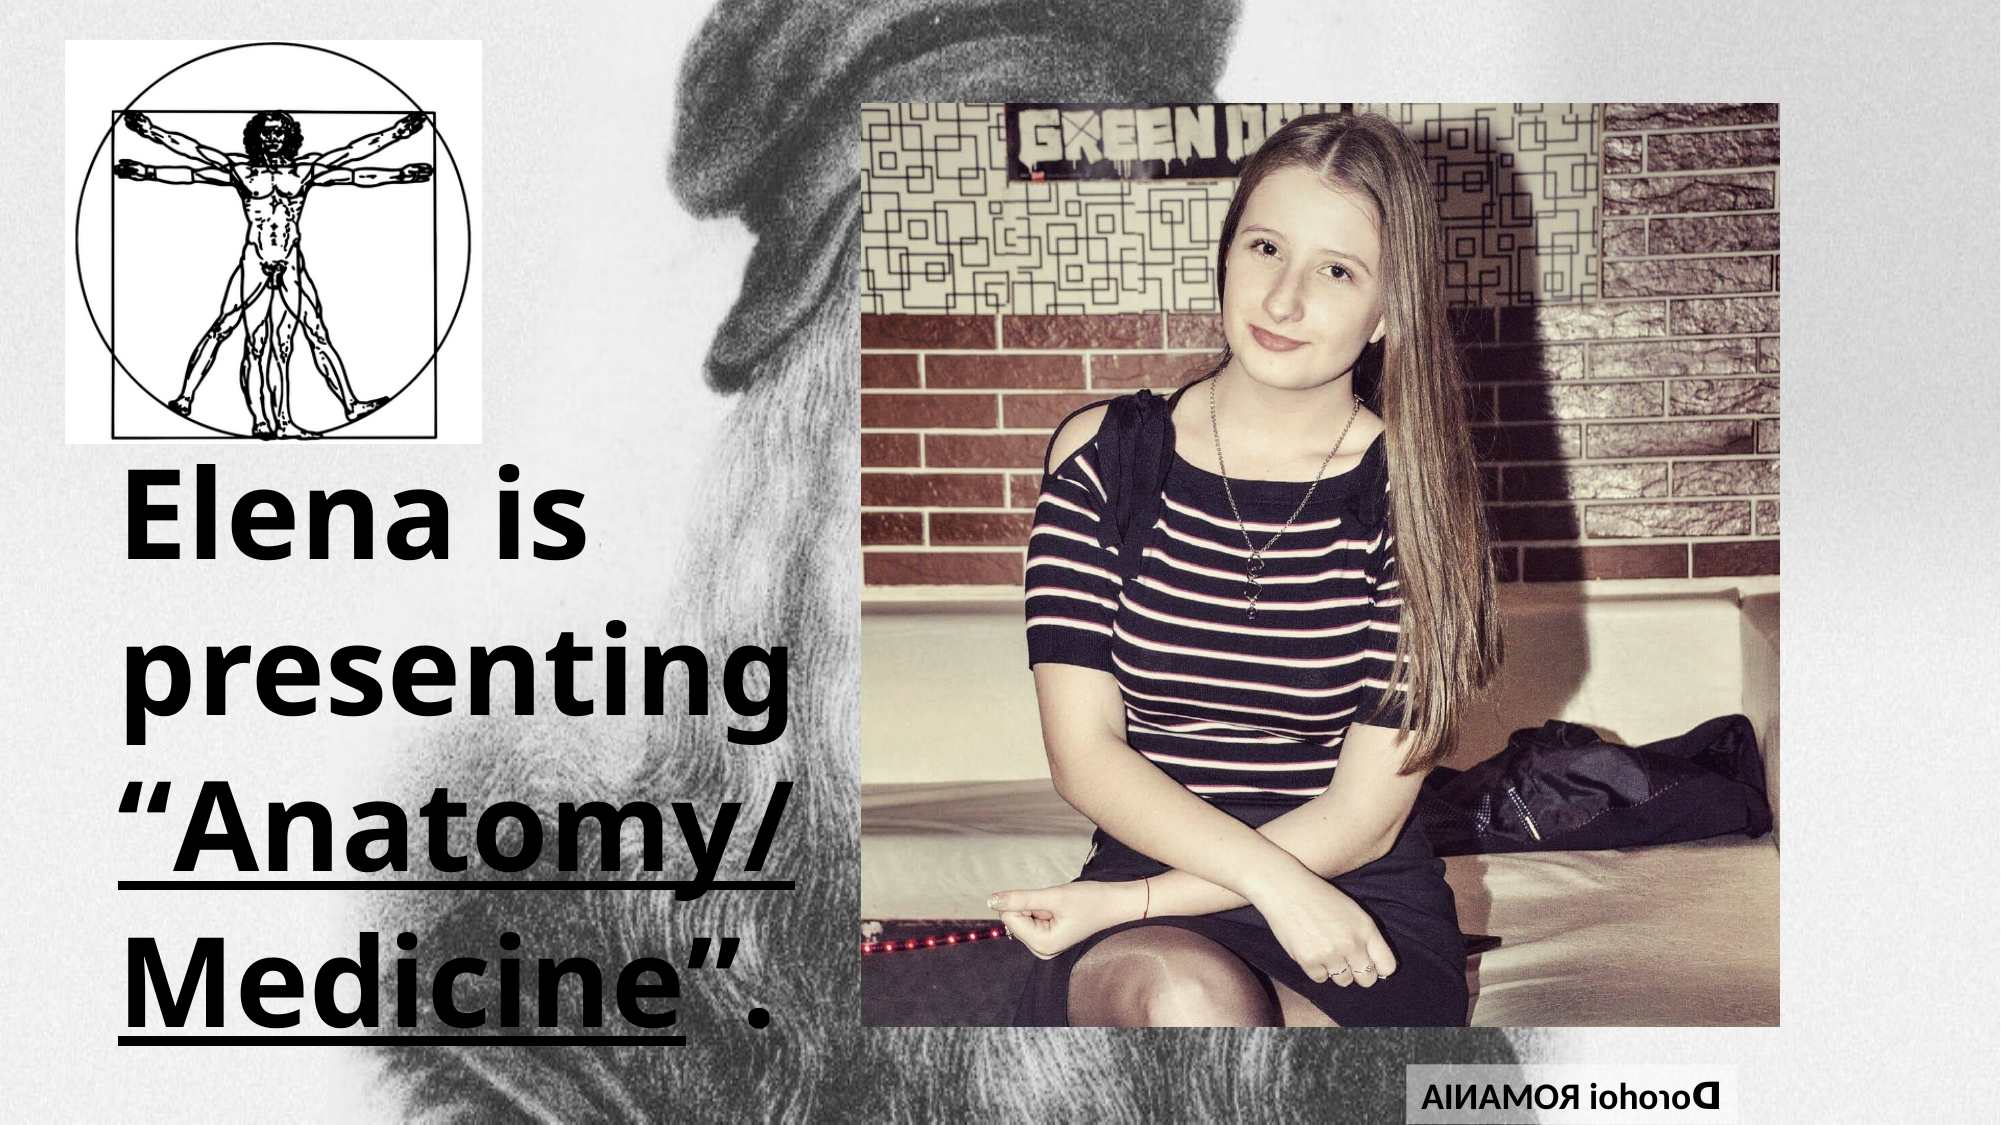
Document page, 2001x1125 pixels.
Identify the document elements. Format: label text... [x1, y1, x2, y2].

list Elena is presenting “Anatomy/ Medicine”. [102, 444, 1828, 1125]
picture [0, 0, 2001, 1125]
text_box AIИAMOЯ iohoɿoᗡ [1406, 1064, 1738, 1125]
